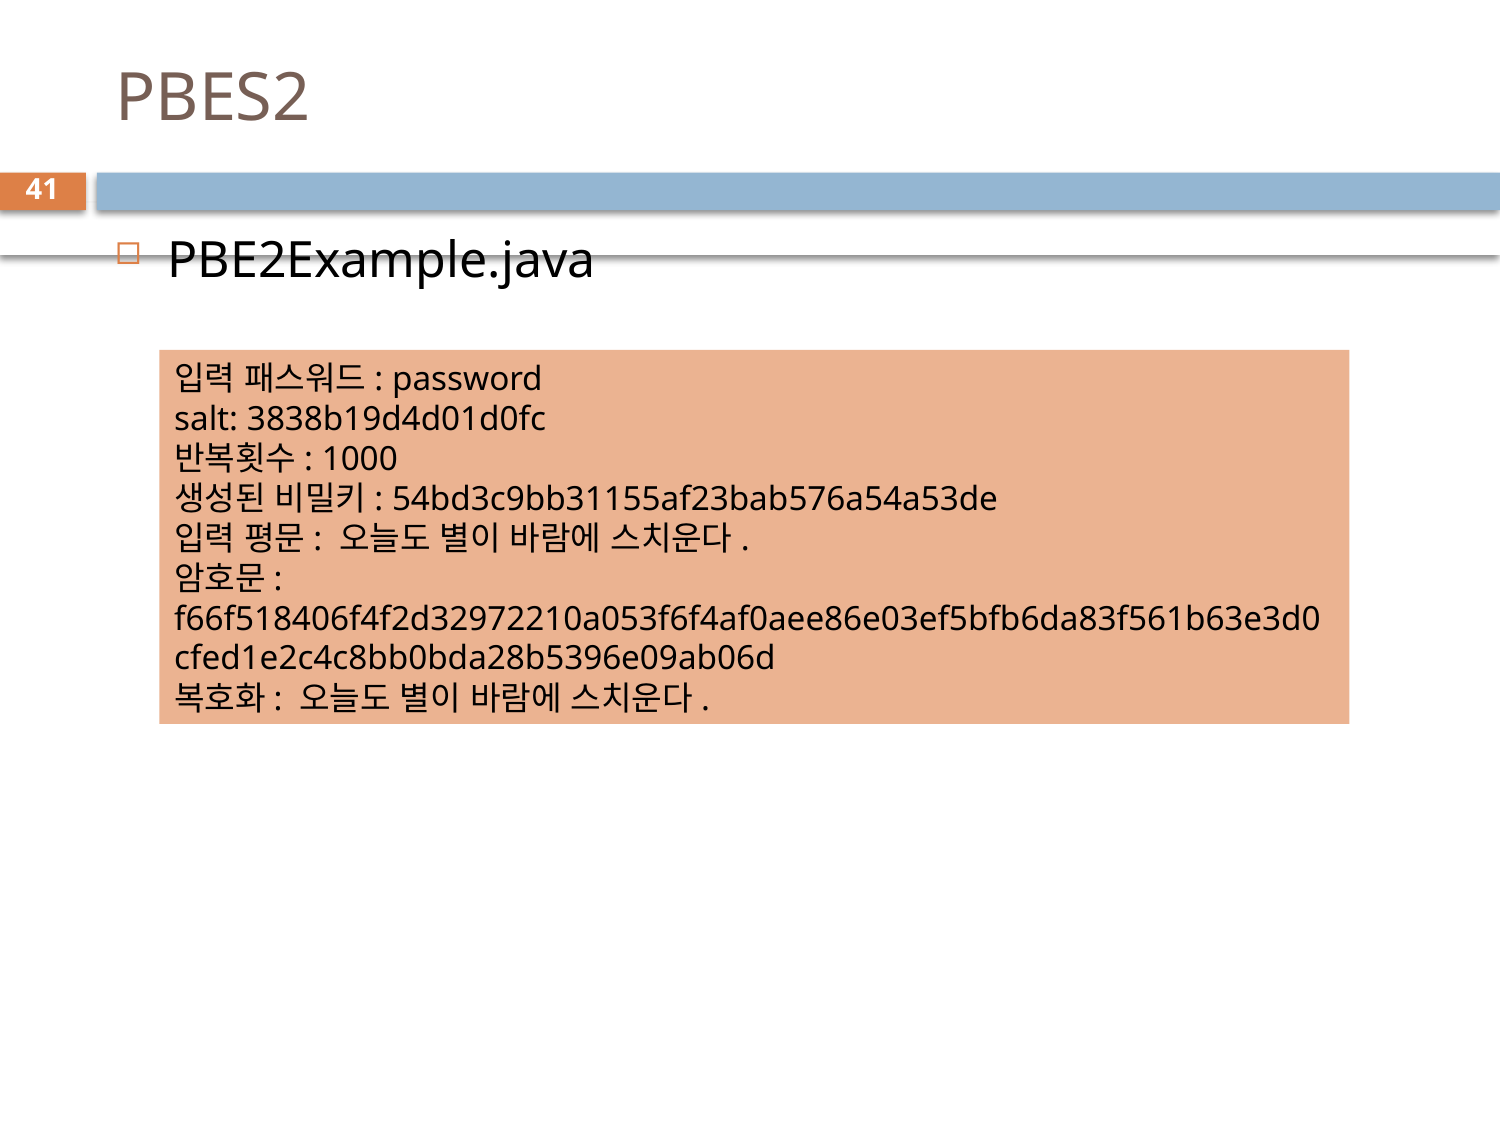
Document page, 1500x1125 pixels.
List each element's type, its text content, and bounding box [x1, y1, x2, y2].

text_box 입력 패스워드: password salt: 3838b19d4d01d0fc 반복횟수: 1000 생성된 비밀키: 54bd3c9bb31155af23bab576a54a53de 입력 평문: 오늘도 별이 바람에 스치운다. 암호문: f66f518406f4f2d32972210a053f6f4af0aee86e03ef5bfb6da83f561b63e3d0cfed1e2c4c8bb0bda28b5396e09ab06d 복호화: 오늘도 별이 바람에 스치운다. [159, 349, 1350, 724]
title PBES2 [100, 37, 1438, 149]
list PBE2Example.java [100, 219, 1438, 1047]
slide_number 41 [0, 170, 87, 211]
